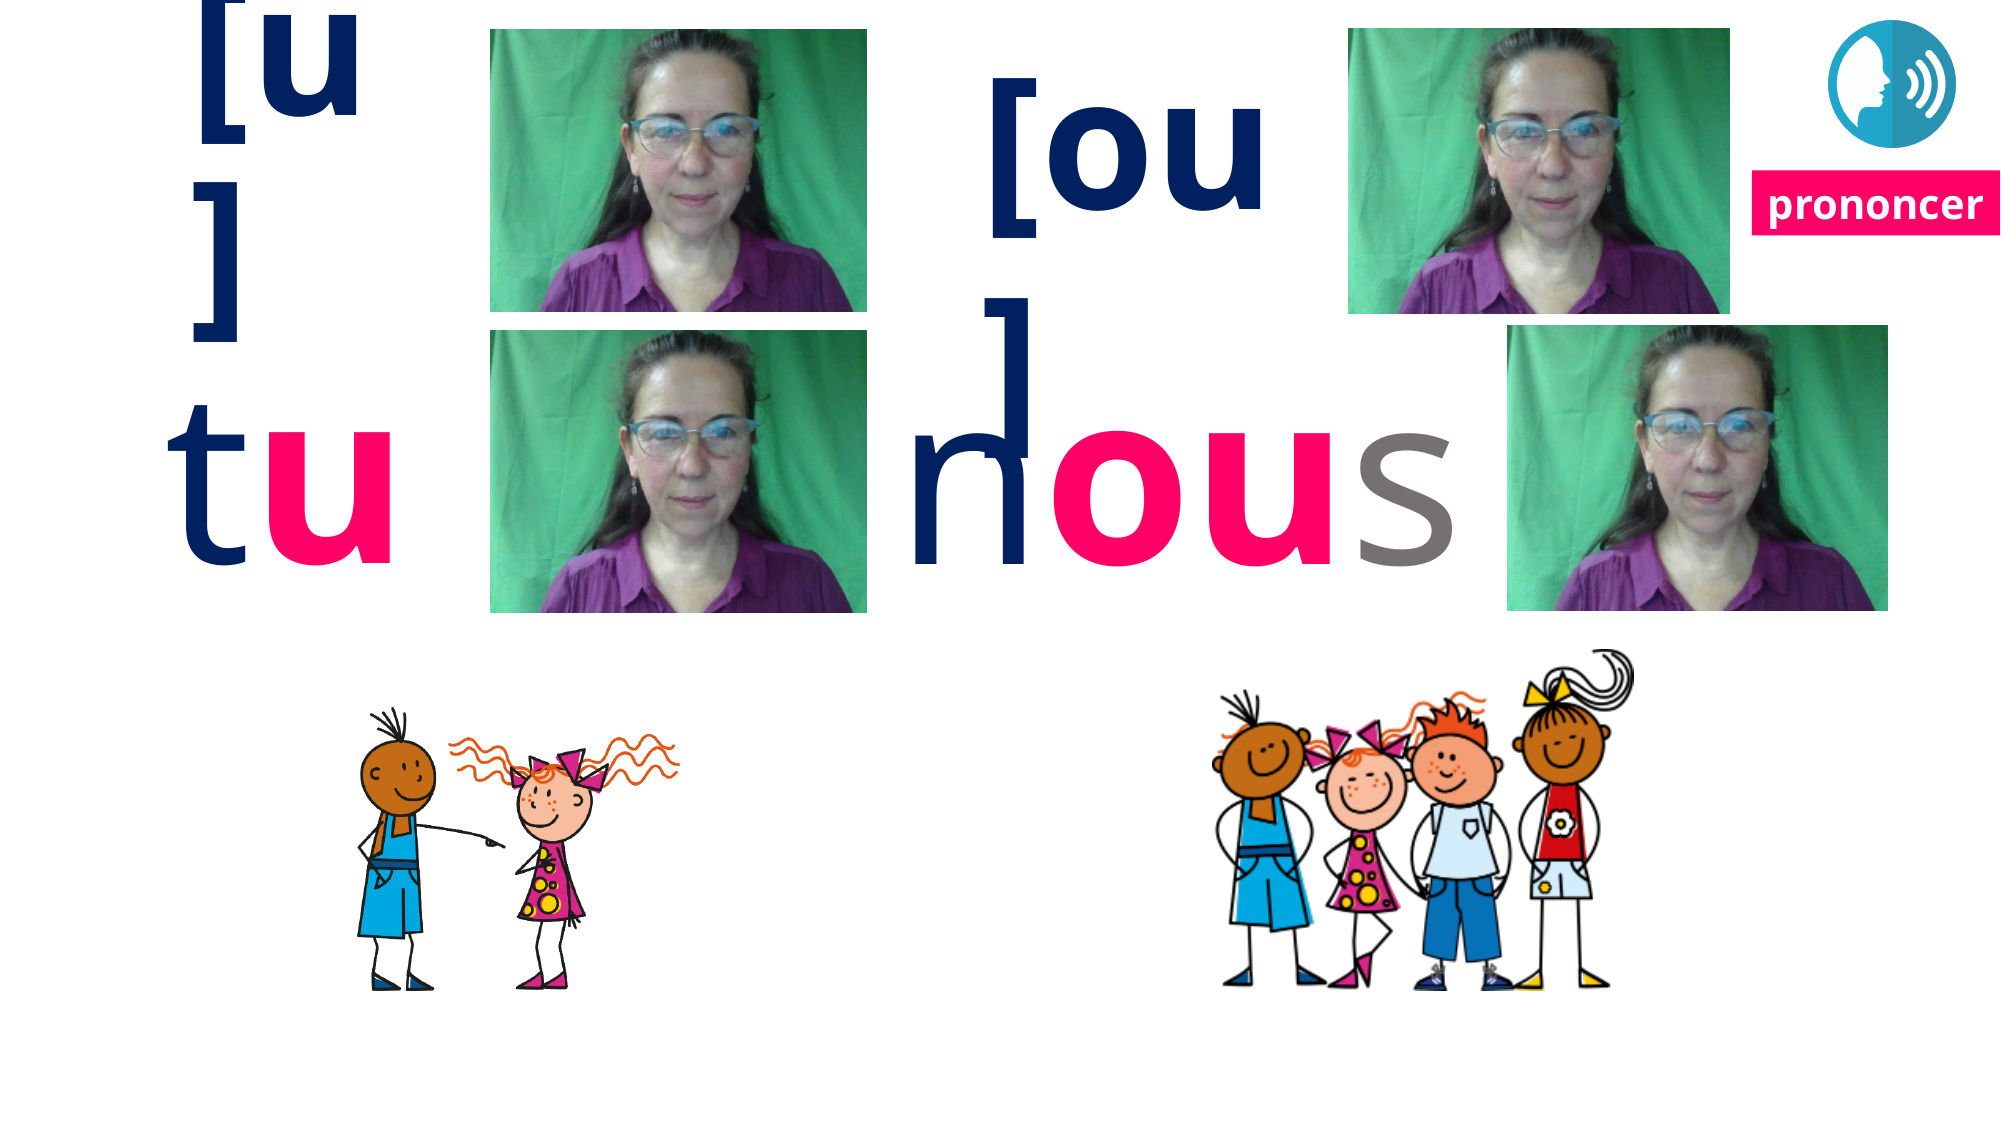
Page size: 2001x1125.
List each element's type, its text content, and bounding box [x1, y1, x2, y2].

picture [1828, 20, 1957, 148]
text_box prononcer [1751, 170, 2000, 236]
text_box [1347, 27, 1731, 315]
text_box [ou] [966, 19, 1349, 322]
title [u] [189, 20, 431, 316]
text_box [489, 329, 868, 614]
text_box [489, 28, 868, 313]
picture [357, 707, 680, 992]
picture [1211, 649, 1634, 991]
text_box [1506, 324, 1889, 612]
text_box nous [873, 318, 1485, 621]
text_box tu [103, 316, 471, 619]
